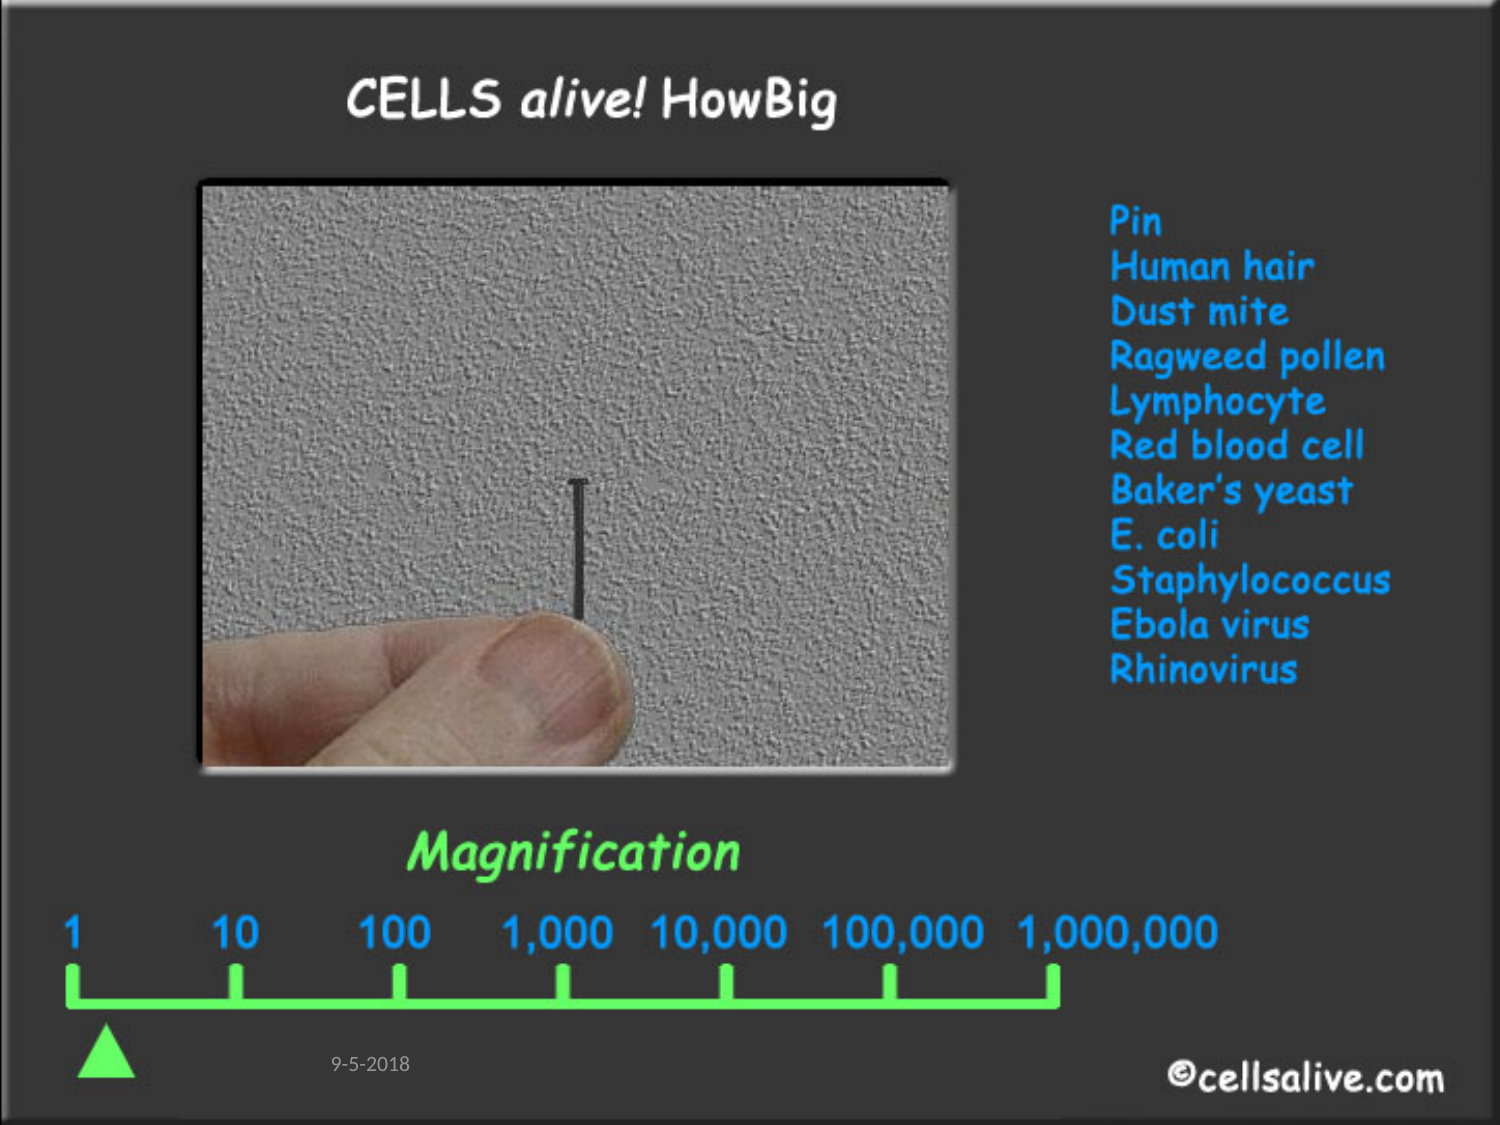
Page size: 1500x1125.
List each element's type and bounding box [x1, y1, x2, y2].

list [0, 0, 1500, 1125]
